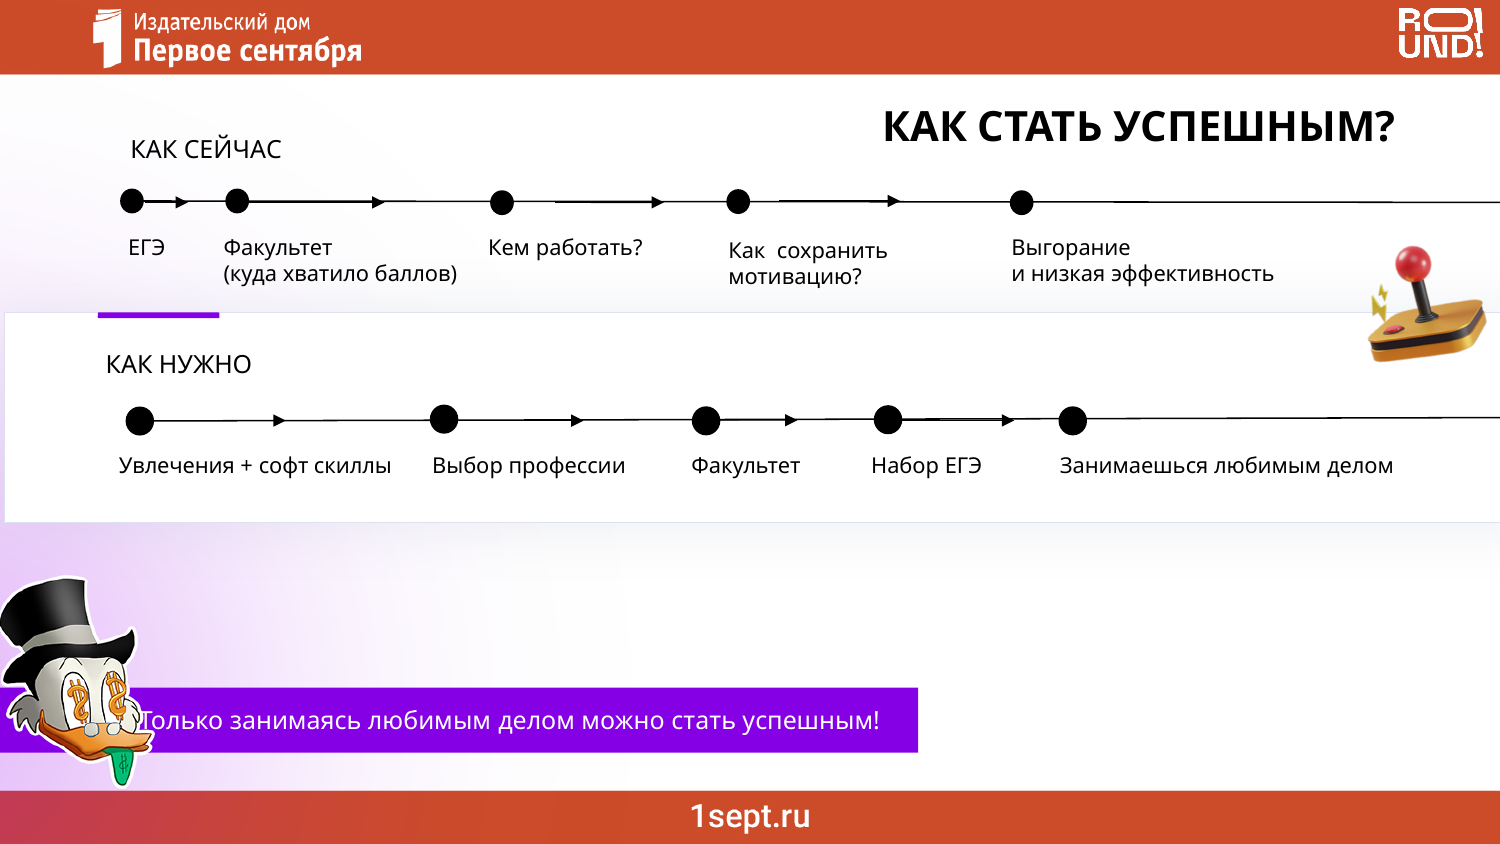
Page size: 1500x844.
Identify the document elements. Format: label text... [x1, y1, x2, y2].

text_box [111, 188, 1500, 298]
text_box КАК СТАТЬ УСПЕШНЫМ? [867, 92, 1500, 158]
picture [0, 0, 1500, 844]
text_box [194, 687, 919, 753]
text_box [4, 238, 1500, 523]
